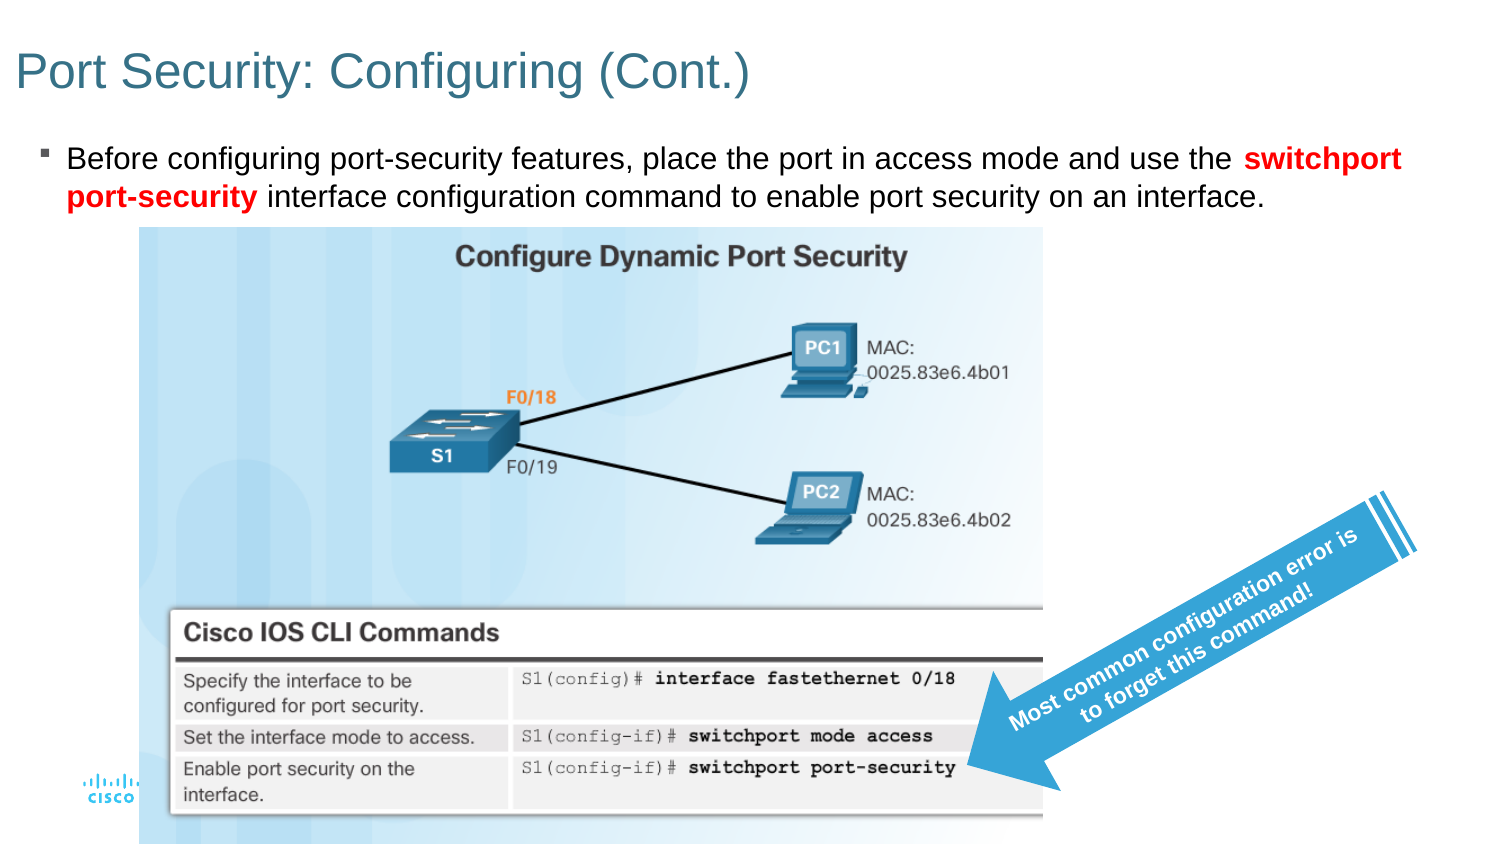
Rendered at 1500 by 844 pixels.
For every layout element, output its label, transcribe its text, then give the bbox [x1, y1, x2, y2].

title Port Security: Configuring (Cont.) [0, 6, 1500, 131]
text_box Most common configuration error is to forget this command! [1047, 488, 1420, 794]
picture [139, 227, 1043, 844]
list Before configuring port-security features, place the port in access mode and use the switchport port-security interface configuration command to enable port security on an interface. [23, 131, 1476, 813]
